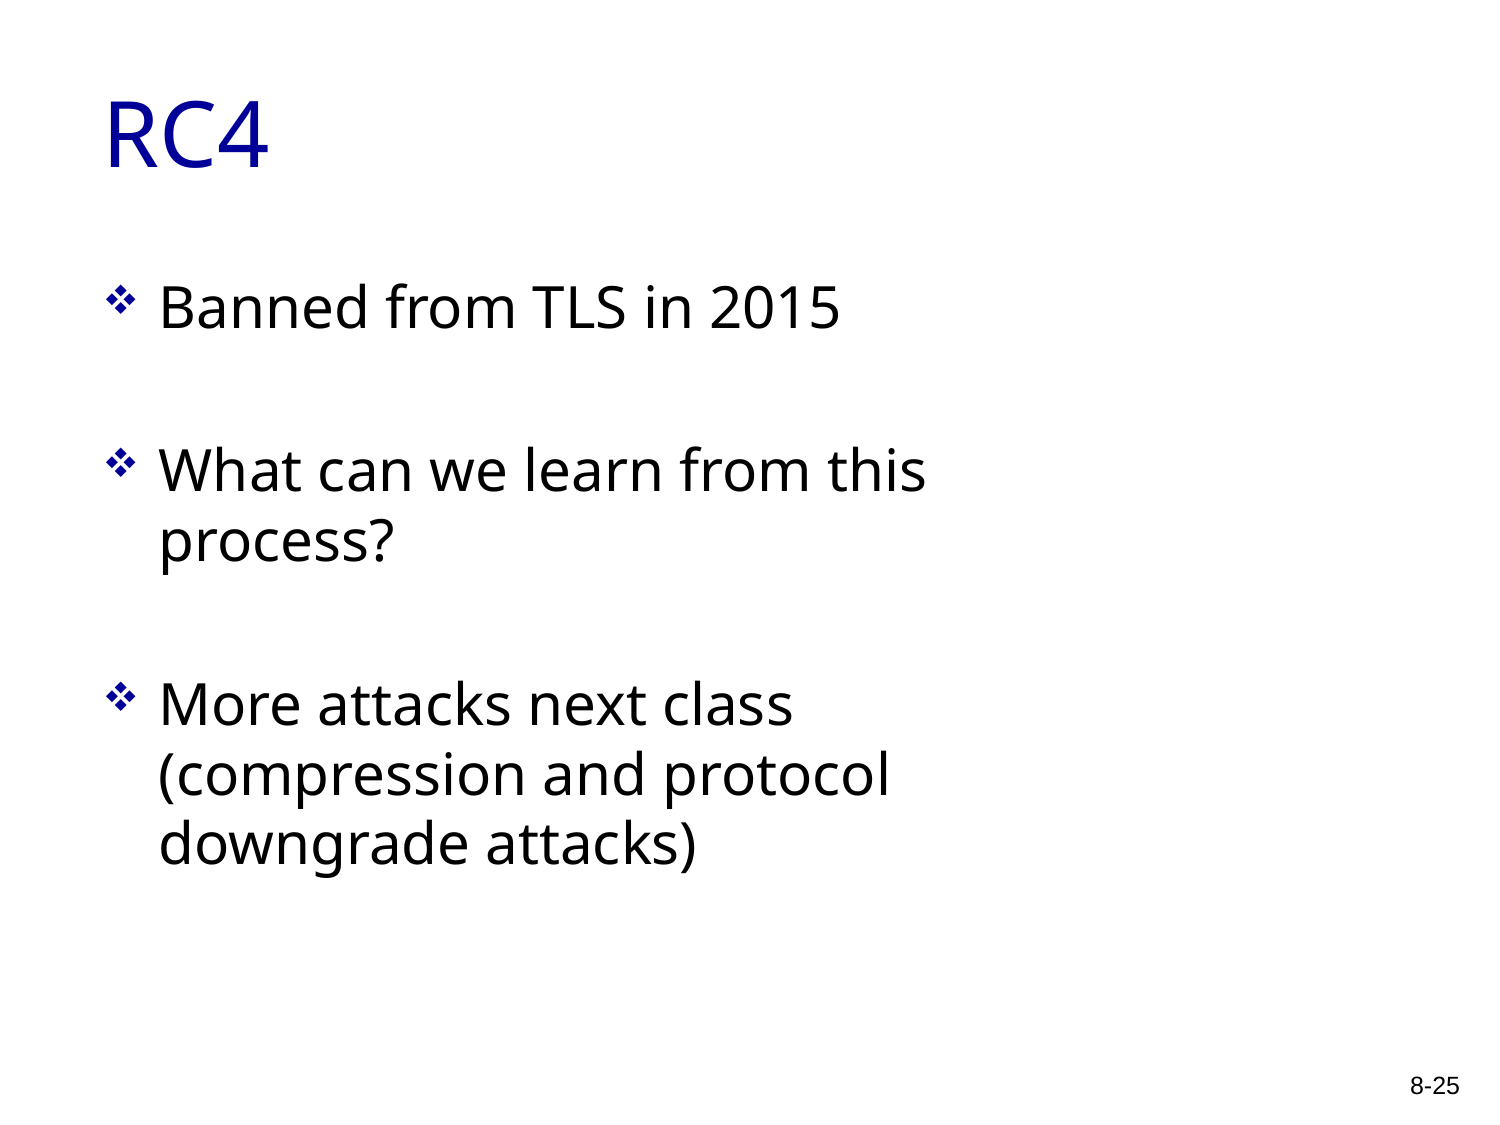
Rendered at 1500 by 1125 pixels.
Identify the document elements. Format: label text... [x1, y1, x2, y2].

title RC4 [87, 37, 1363, 226]
list Banned from TLS in 2015 What can we learn from this process? More attacks next class (compression and protocol downgrade attacks) [87, 262, 1164, 1026]
